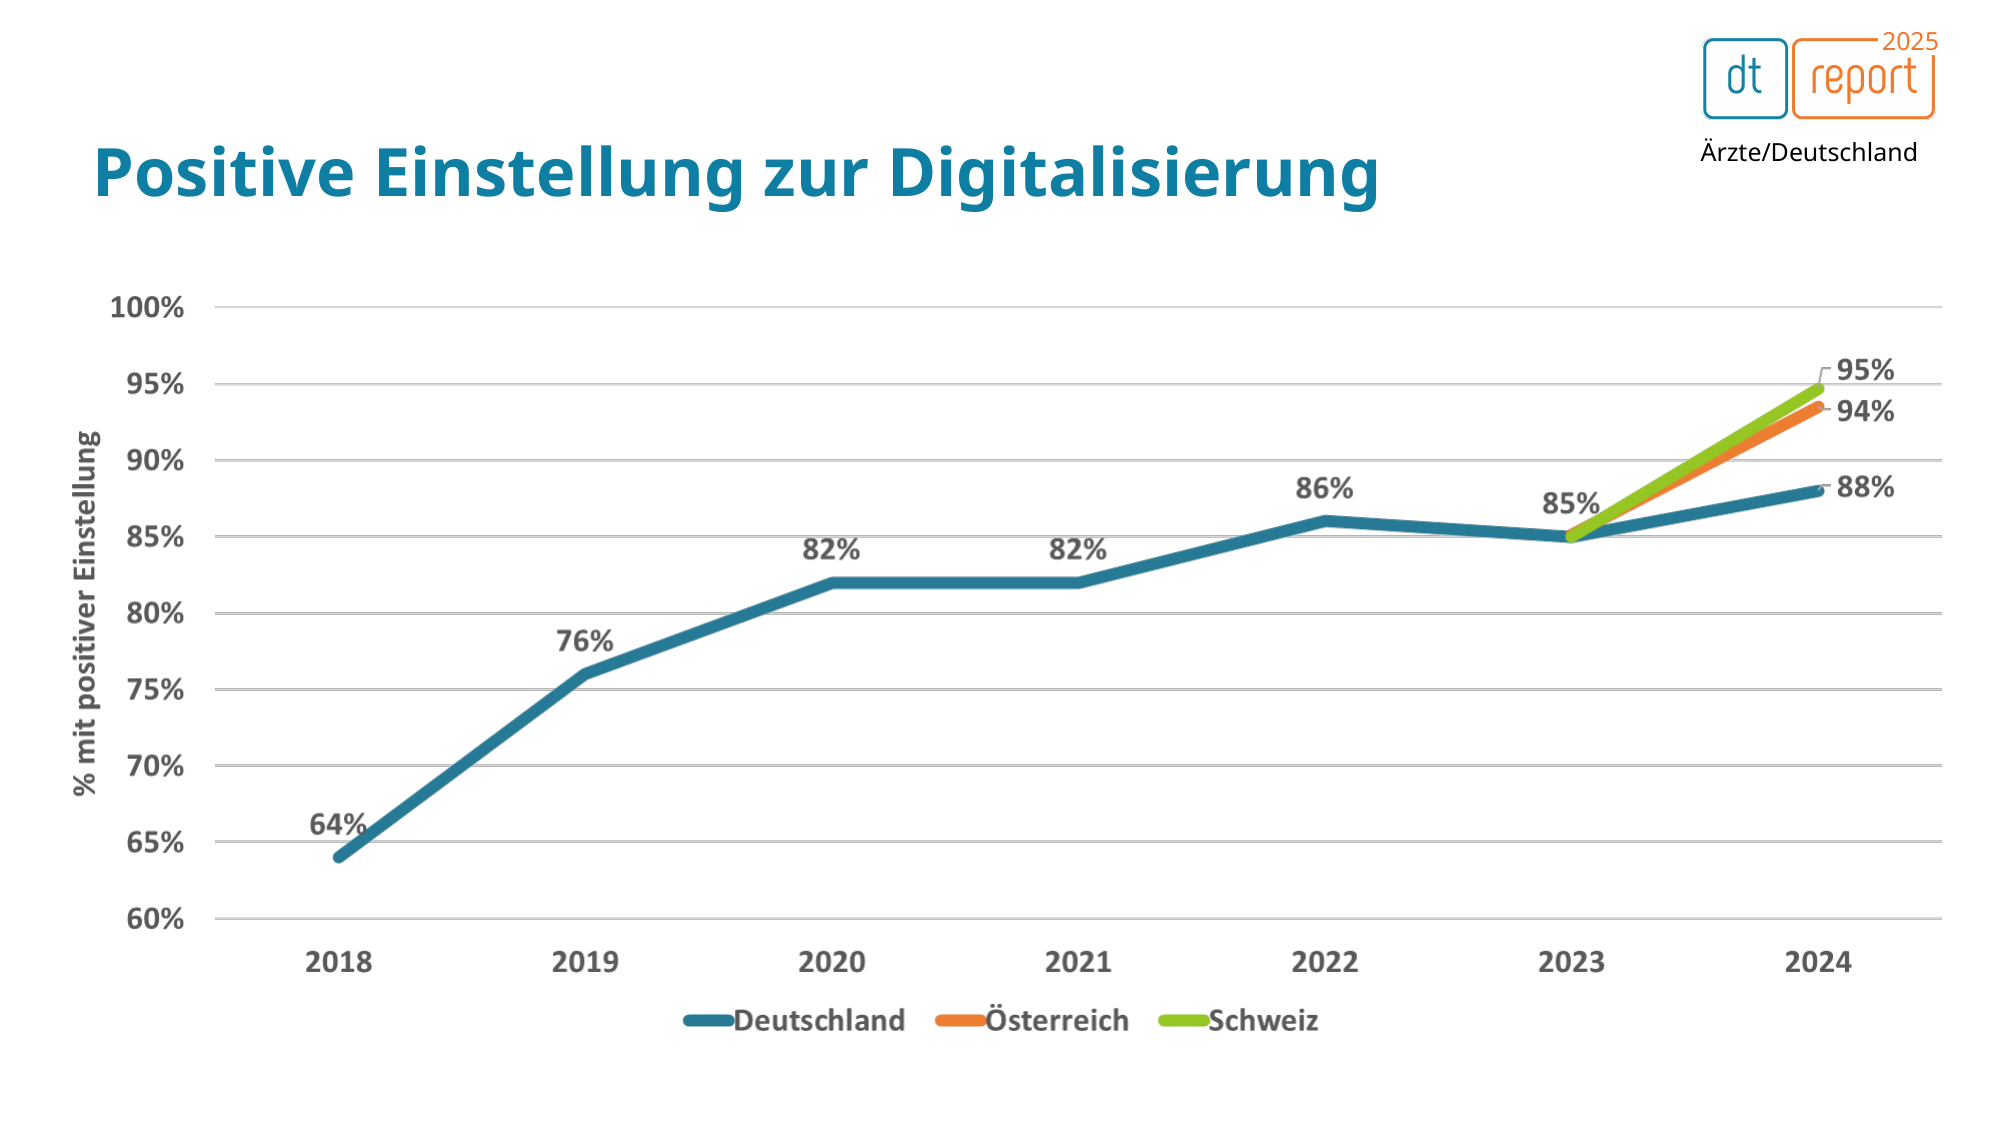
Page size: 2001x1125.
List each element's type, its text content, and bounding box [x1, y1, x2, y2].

picture [1702, 37, 1936, 120]
text_box Ärzte/Deutschland [1685, 129, 2000, 175]
picture [36, 276, 1964, 1059]
title Positive Einstellung zur Digitalisierung [77, 66, 1803, 276]
